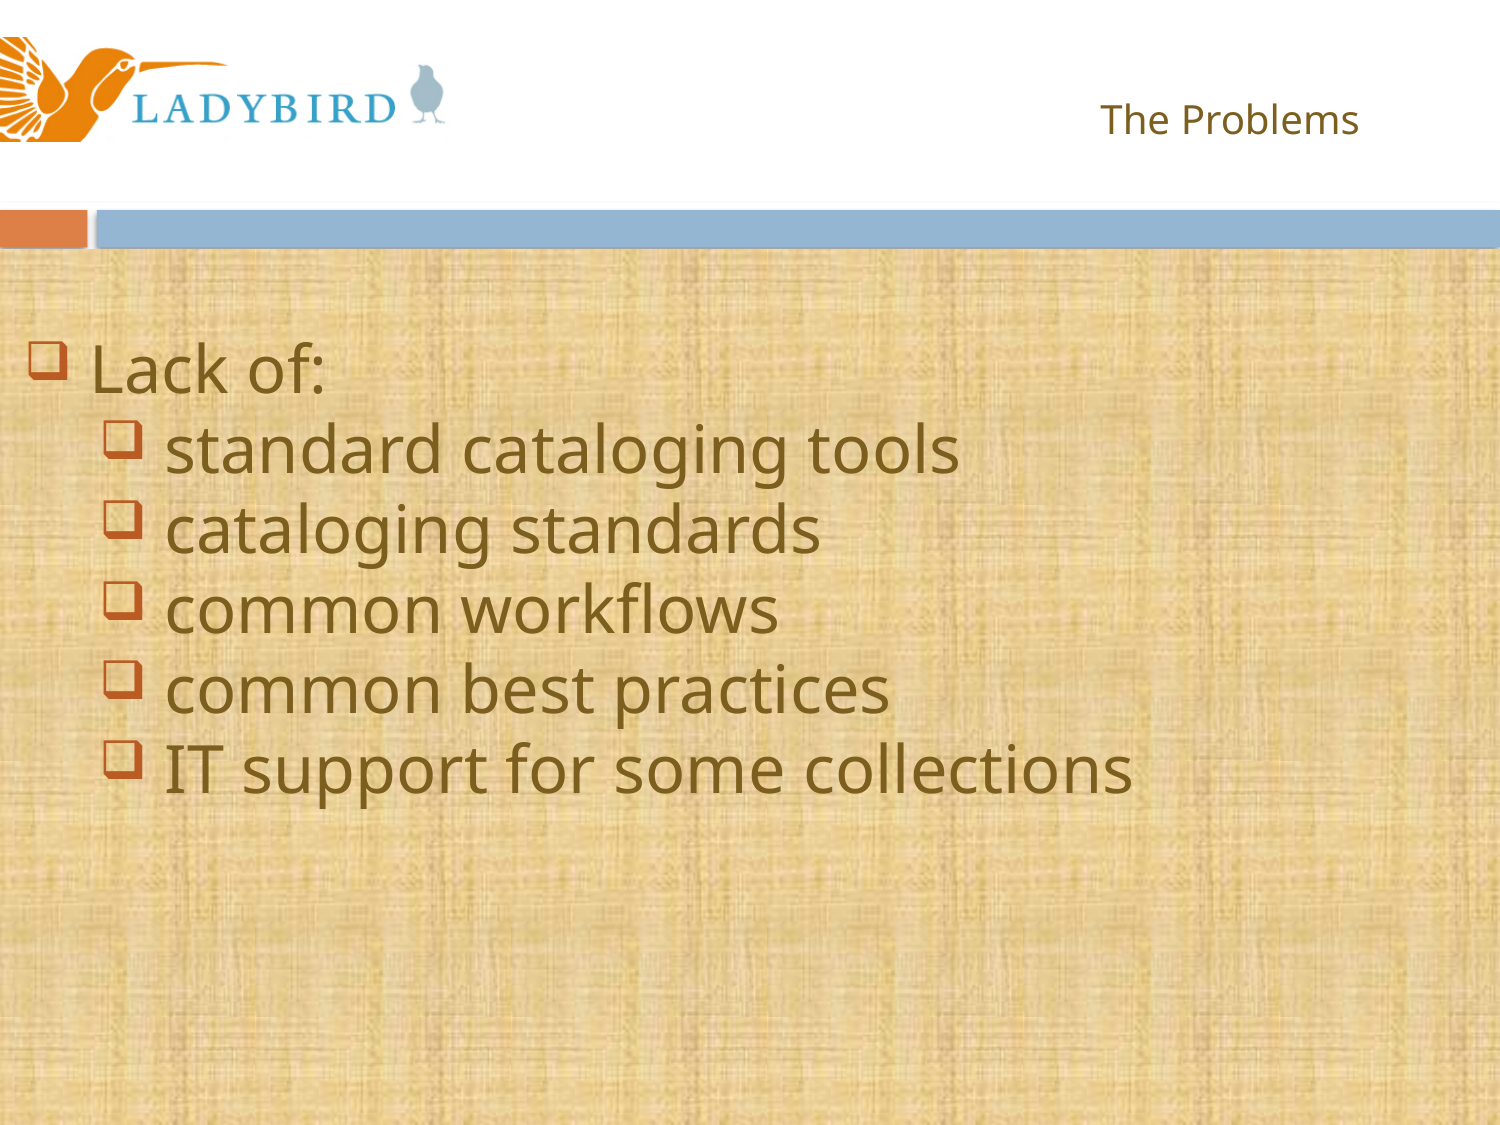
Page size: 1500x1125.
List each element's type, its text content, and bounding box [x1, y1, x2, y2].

picture [0, 37, 513, 143]
text_box Lack of: standard cataloging tools cataloging standards common workflows common best practices IT support for some collections [0, 249, 1500, 1125]
title The Problems [512, 37, 1375, 200]
